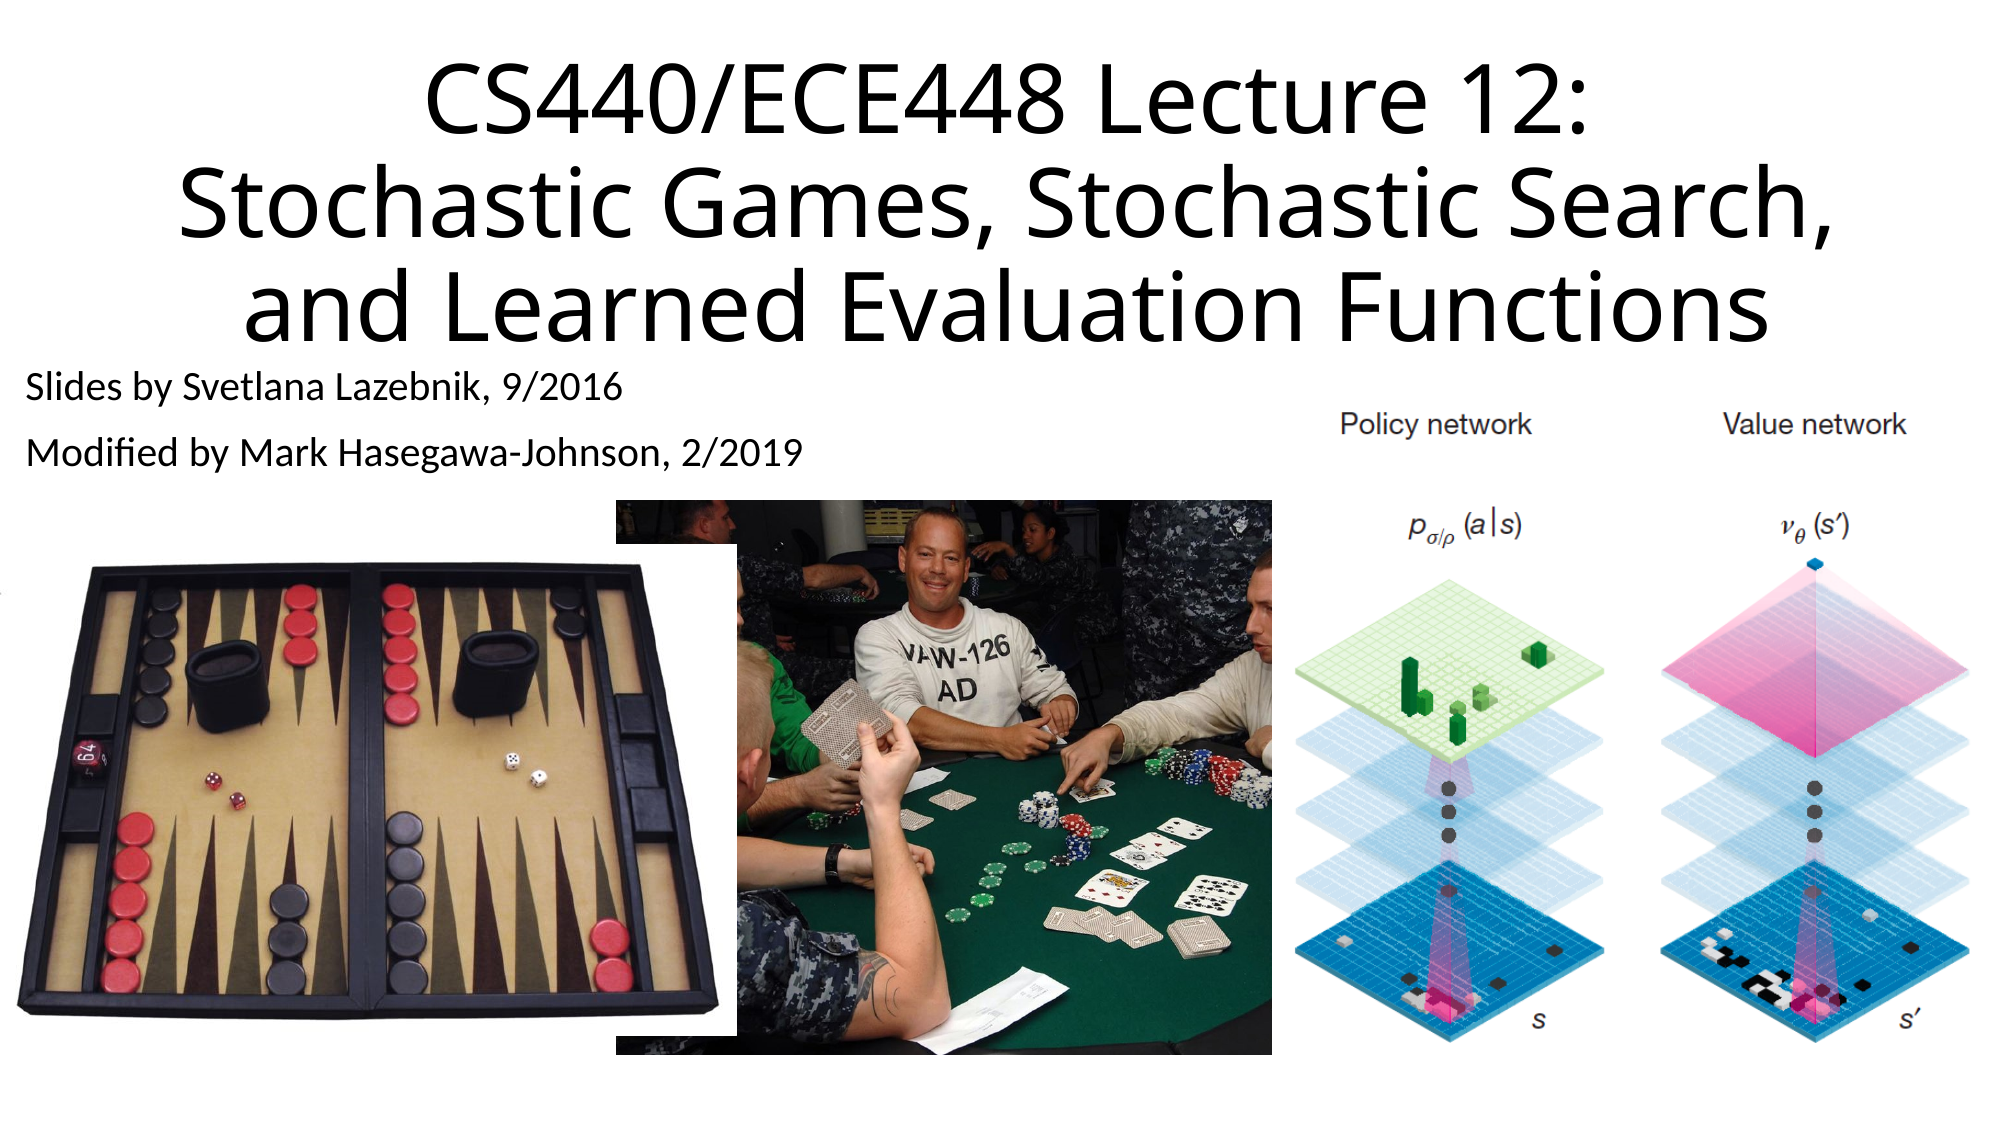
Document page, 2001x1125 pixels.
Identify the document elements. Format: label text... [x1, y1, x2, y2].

picture [0, 398, 1987, 1055]
title CS440/ECE448 Lecture 12: Stochastic Games, Stochastic Search, and Learned Evaluation Functions [143, 10, 1871, 370]
subtitle Slides by Svetlana Lazebnik, 9/2016 Modified by Mark Hasegawa-Johnson, 2/2019 [10, 357, 849, 491]
